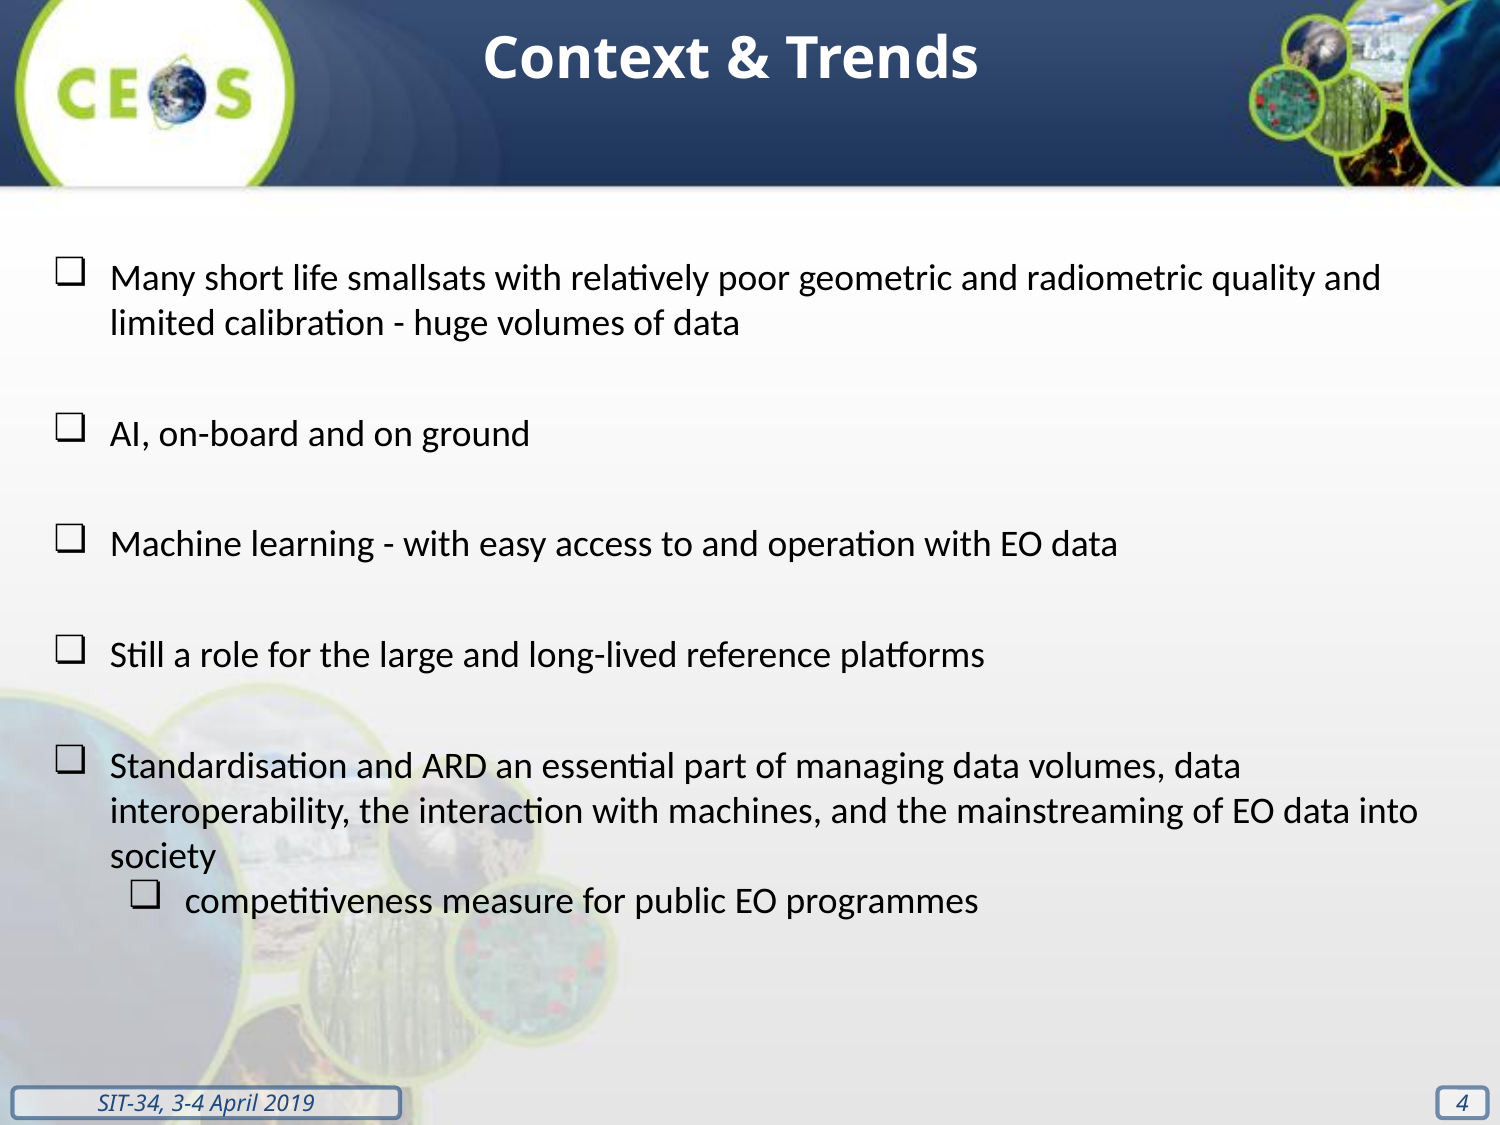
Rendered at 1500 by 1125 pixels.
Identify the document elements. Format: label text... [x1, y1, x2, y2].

list Many short life smallsats with relatively poor geometric and radiometric quality and limited calibration - huge volumes of data AI, on-board and on ground Machine learning - with easy access to and operation with EO data Still a role for the large and long-lived reference platforms Standardisation and ARD an essential part of managing data volumes, data interoperability, the interaction with machines, and the mainstreaming of EO data into society competitiveness measure for public EO programmes [19, 245, 1495, 1108]
slide_number 4 [1435, 1108, 1490, 1121]
list Context & Trends [324, 12, 1138, 163]
picture [0, 0, 1500, 1125]
